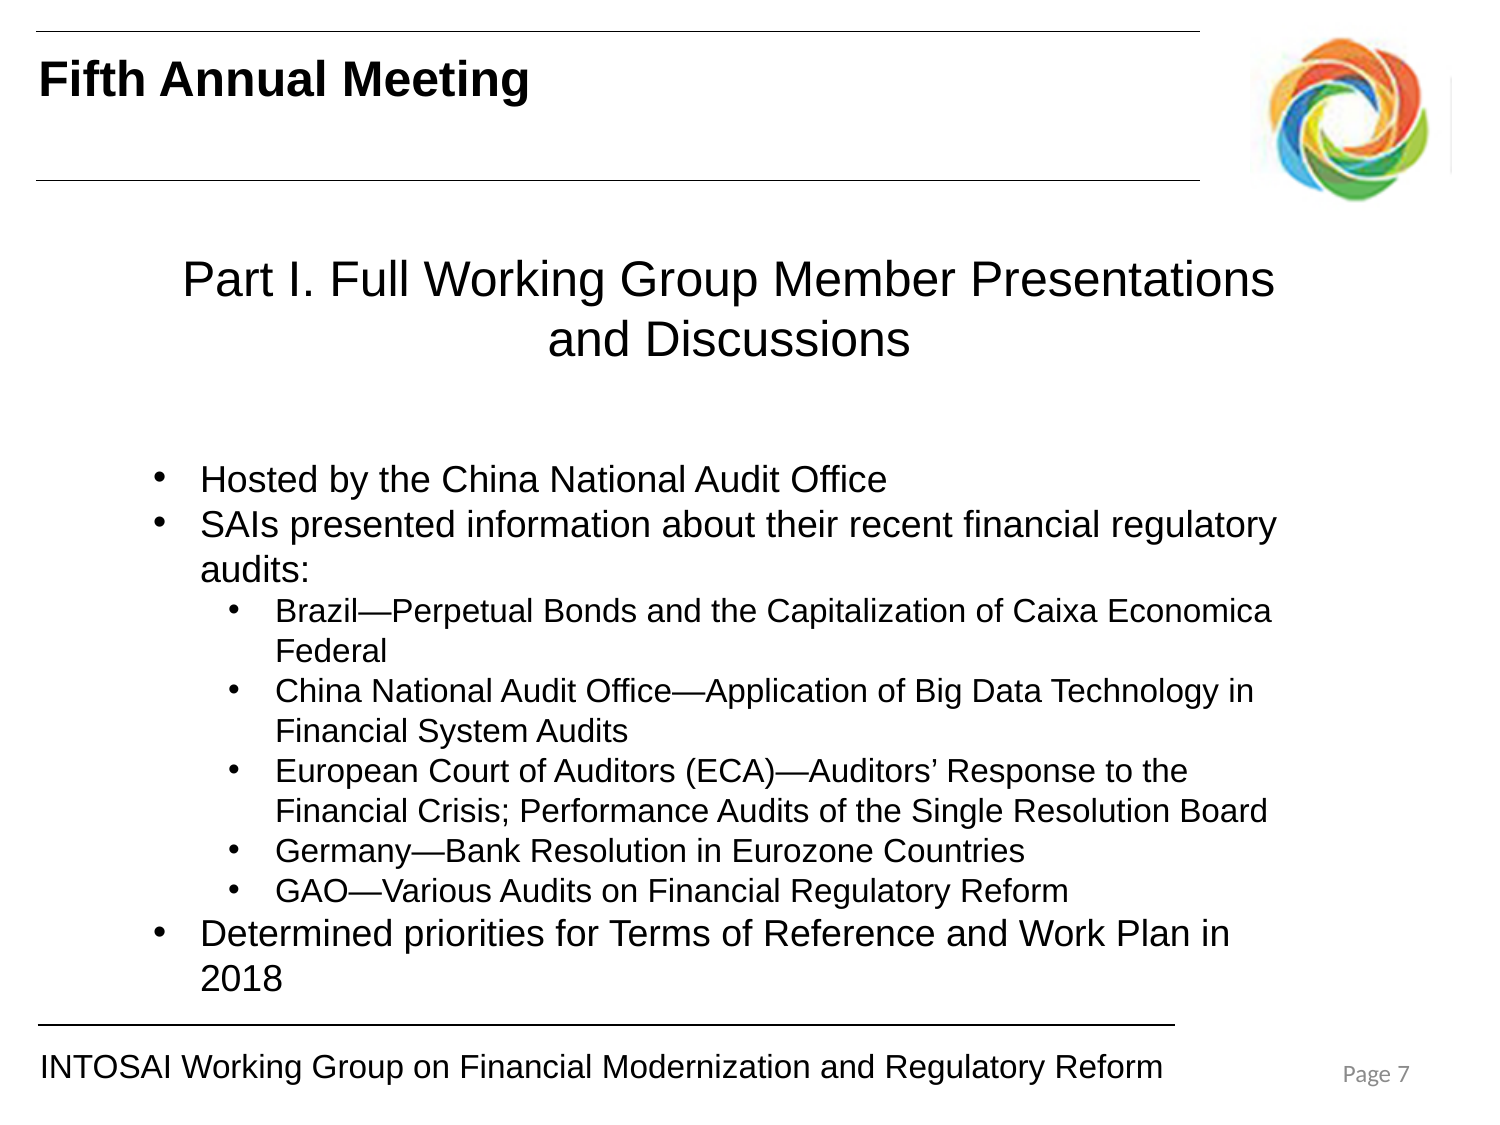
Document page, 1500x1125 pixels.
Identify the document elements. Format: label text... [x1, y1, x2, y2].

text_box Hosted by the China National Audit Office SAIs presented information about their recent financial regulatory audits: Brazil—Perpetual Bonds and the Capitalization of Caixa Economica Federal China National Audit Office—Application of Big Data Technology in Financial System Audits European Court of Auditors (ECA)—Auditors’ Response to the Financial Crisis; Performance Audits of the Single Resolution Board Germany—Bank Resolution in Eurozone Countries GAO—Various Audits on Financial Regulatory Reform Determined priorities for Terms of Reference and Work Plan in 2018 [138, 447, 1326, 1007]
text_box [24, 1024, 1401, 1094]
text_box Part I. Full Working Group Member Presentations and Discussions [135, 238, 1323, 374]
slide_number Page 7 [1074, 1042, 1425, 1103]
picture [1249, 20, 1452, 217]
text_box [23, 31, 1201, 186]
